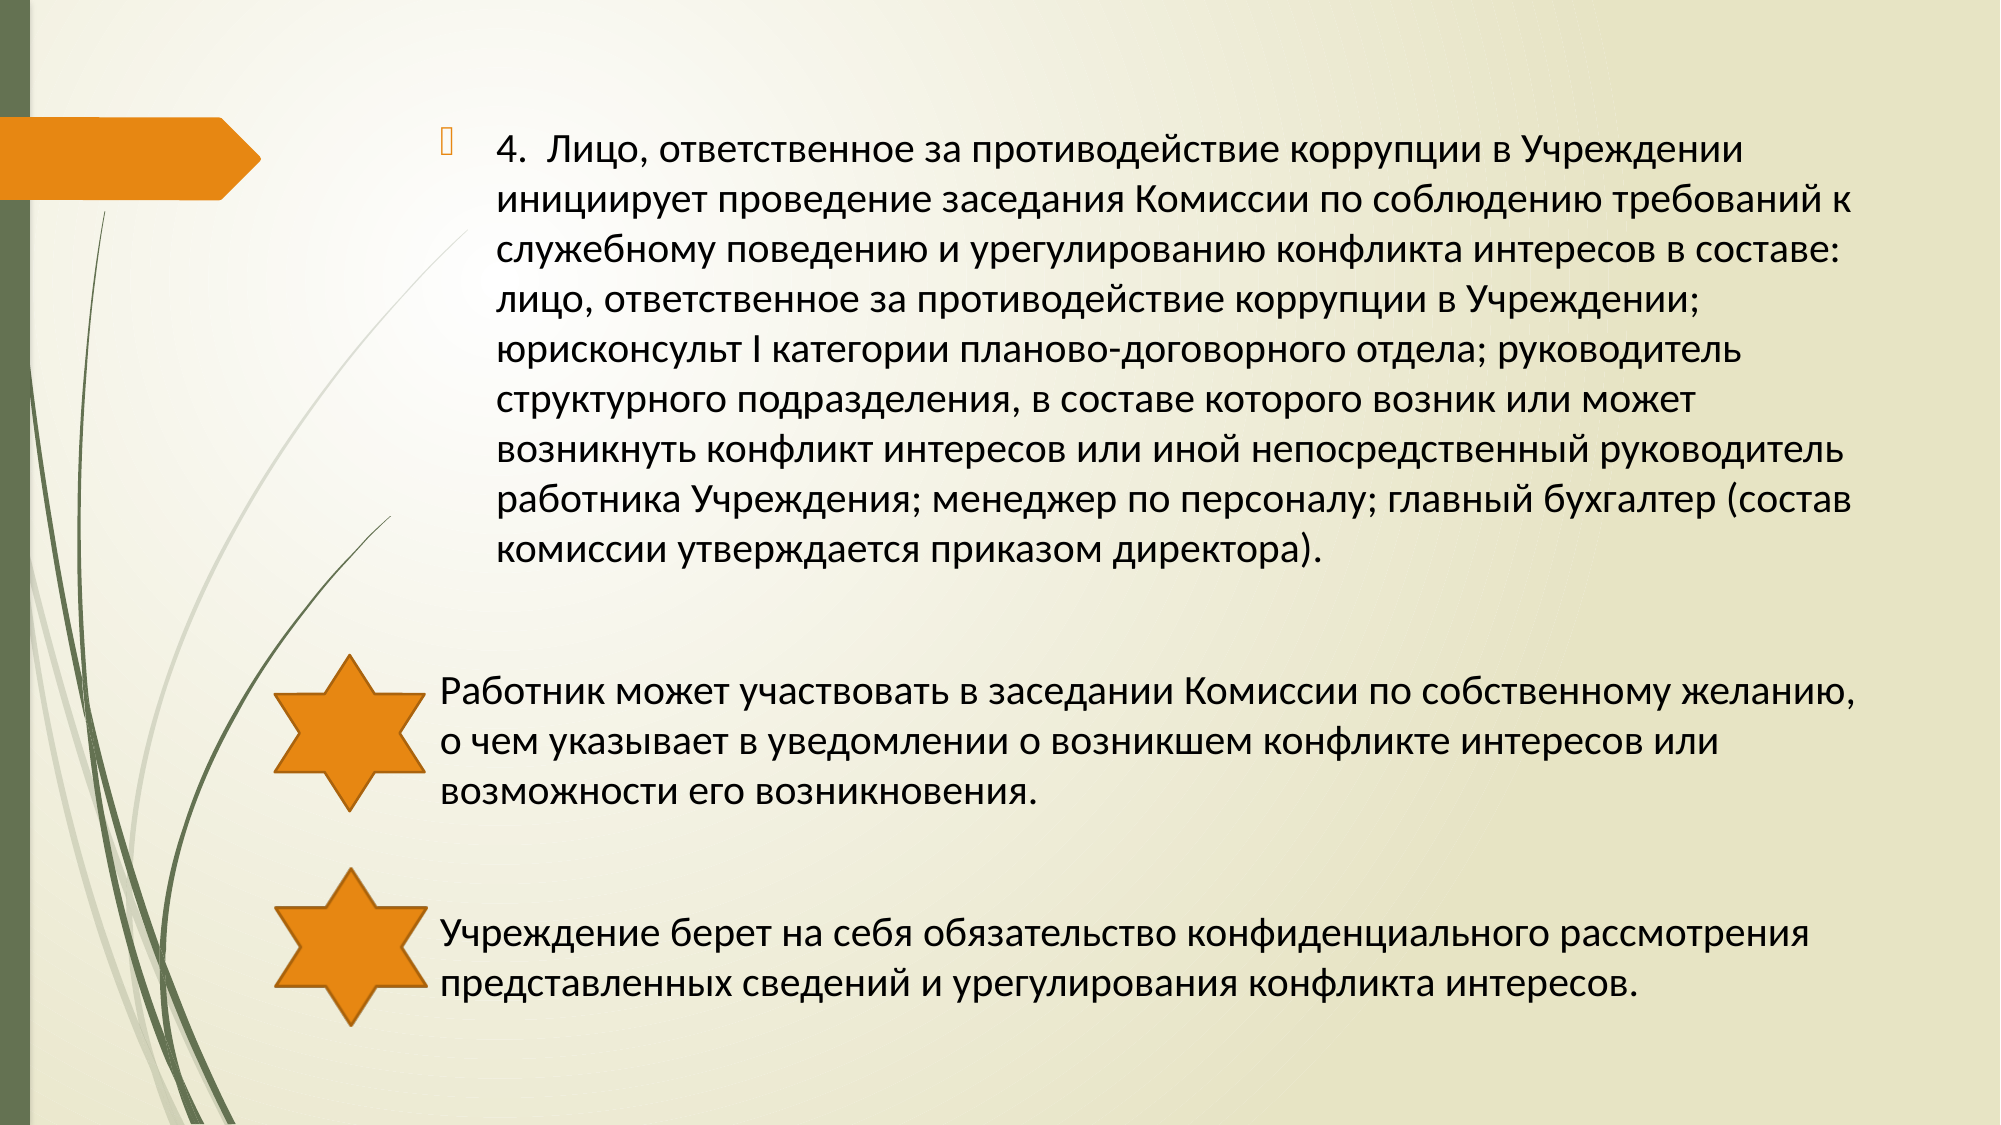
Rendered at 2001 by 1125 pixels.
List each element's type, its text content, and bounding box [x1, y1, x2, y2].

picture [274, 867, 428, 1028]
list 4. Лицо, ответственное за противодействие коррупции в Учреждении инициирует проведение заседания Комиссии по соблюдению требований к служебному поведению и урегулированию конфликта интересов в составе: лицо, ответственное за противодействие коррупции в Учреждении; юрисконсульт I категории планово-договорного отдела; руководитель структурного подразделения, в составе которого возник или может возникнуть конфликт интересов или иной непосредственный руководитель работника Учреждения; менеджер по персоналу; главный бухгалтер (состав комиссии утверждается приказом директора). Работник может участвовать в заседании Комиссии по собственному желанию, о чем указывает в уведомлении о возникшем конфликте интересов или возможности его возникновения. Учреждение берет на себя обязательство конфиденциального рассмотрения представленных сведений и урегулирования конфликта интересов. [424, 113, 1888, 1084]
text_box [273, 653, 426, 813]
